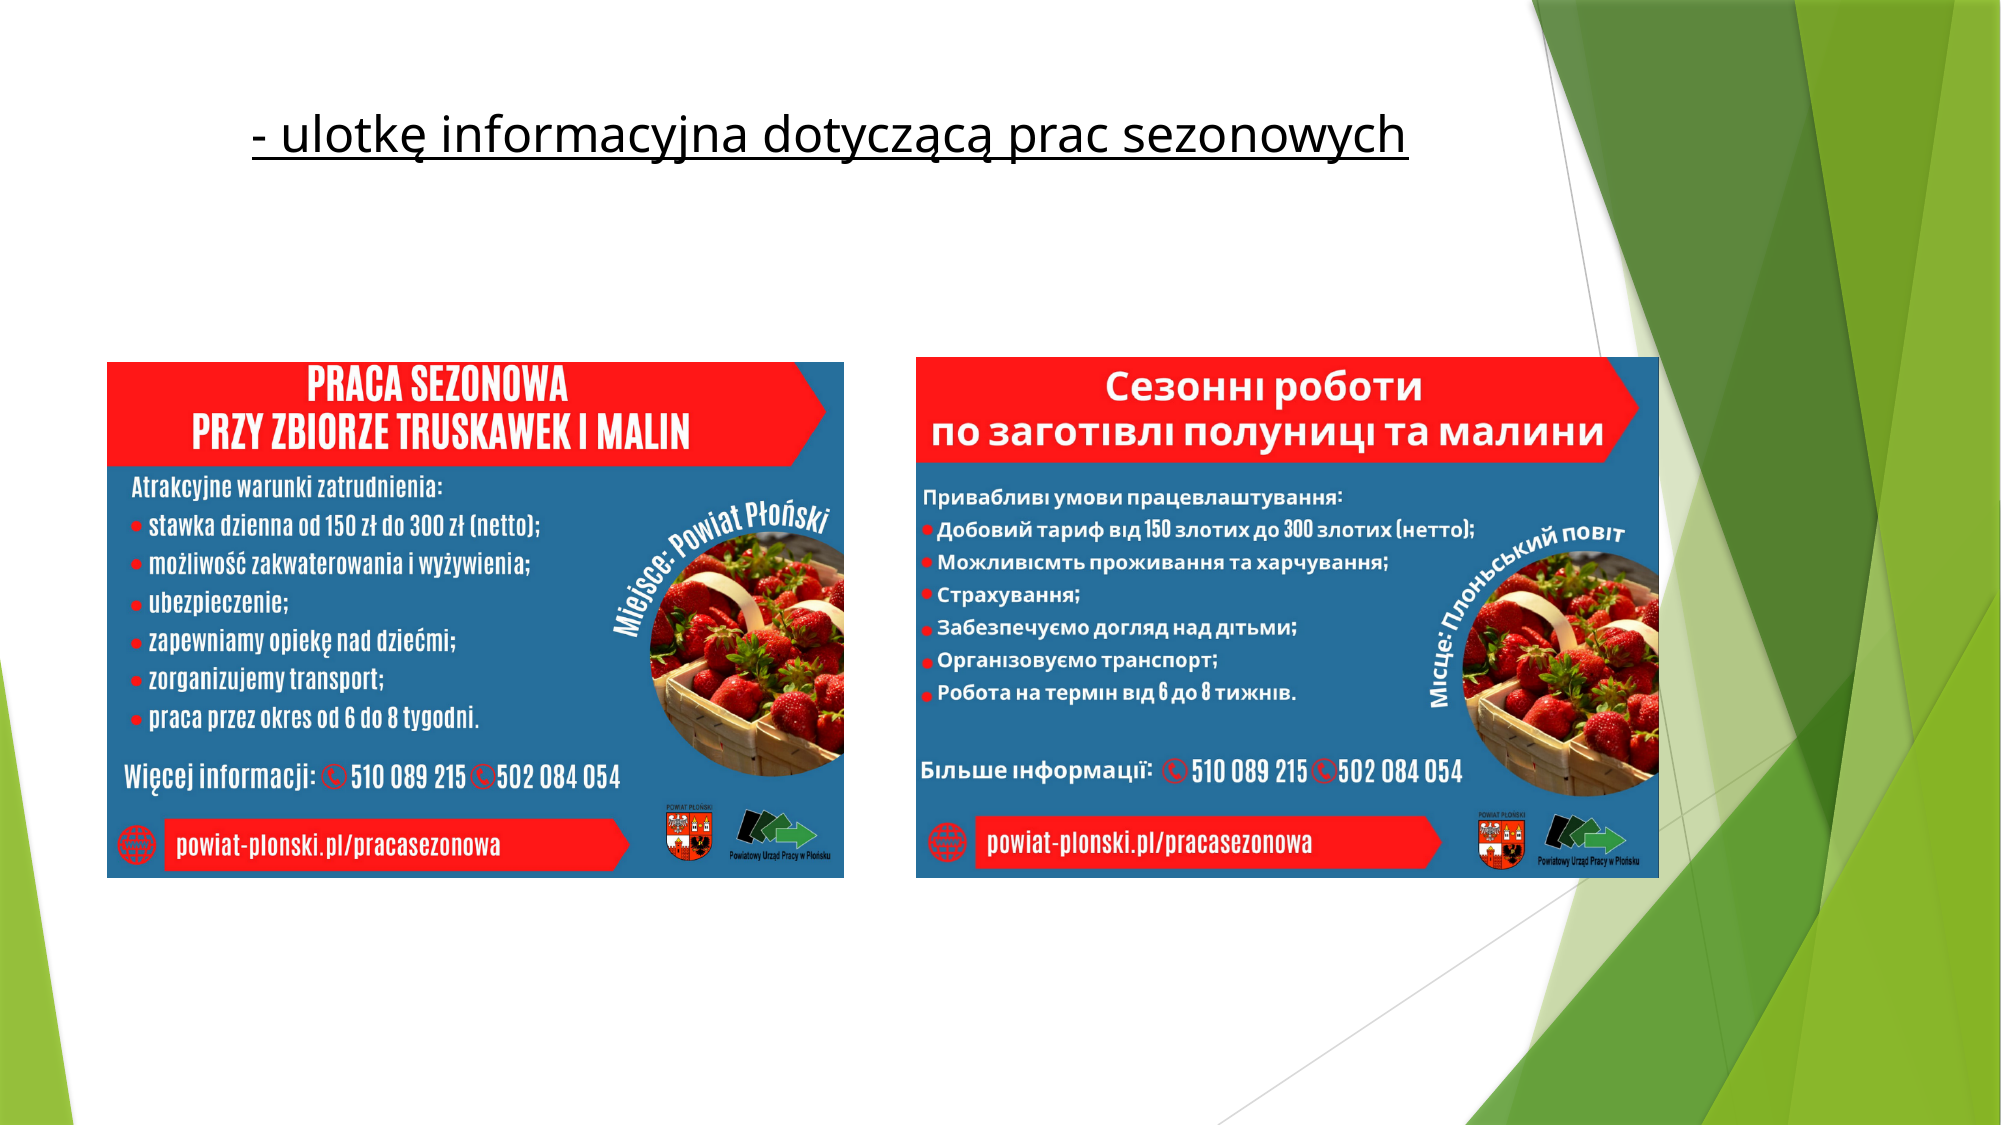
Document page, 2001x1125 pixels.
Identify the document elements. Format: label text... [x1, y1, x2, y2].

text_box - ulotkę informacyjna dotyczącą prac sezonowych [237, 37, 1767, 216]
picture [916, 357, 1659, 878]
picture [106, 361, 845, 878]
